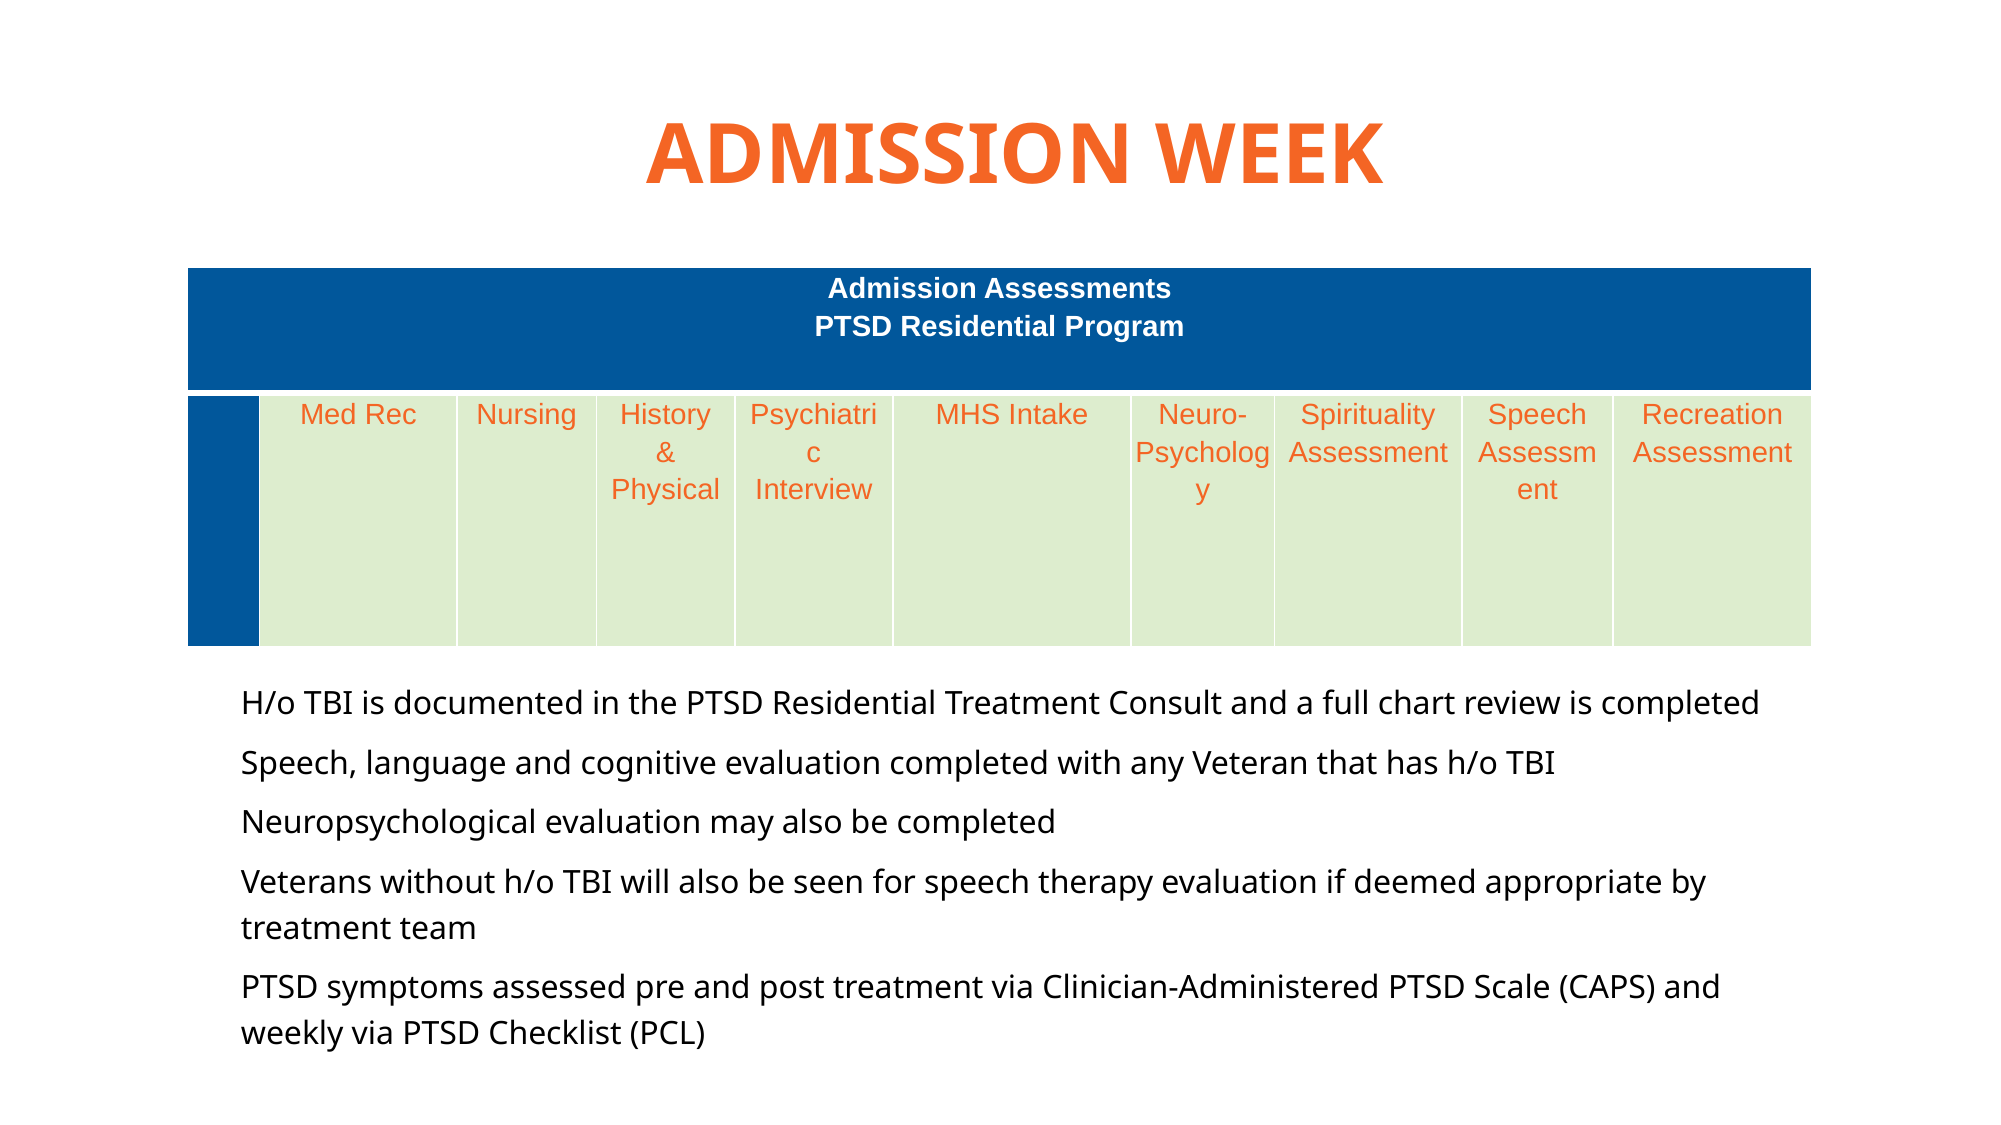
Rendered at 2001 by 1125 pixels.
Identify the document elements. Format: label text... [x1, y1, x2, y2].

table_cell Spirituality Assessment [1275, 396, 1461, 646]
table_cell Nursing [458, 396, 596, 646]
table_cell Med Rec [260, 396, 456, 646]
table_cell Recreation Assessment [1614, 396, 1811, 646]
table_cell MHS Intake [894, 396, 1130, 646]
table_cell Speech Assessment [1463, 396, 1612, 646]
table_cell Neuro- Psychology [1132, 396, 1274, 646]
list H/o TBI is documented in the PTSD Residential Treatment Consult and a full chart review is completed Speech, language and cognitive evaluation completed with any Veteran that has h/o TBI Neuropsychological evaluation may also be completed Veterans without h/o TBI will also be seen for speech therapy evaluation if deemed appropriate by treatment team PTSD symptoms assessed pre and post treatment via Clinician-Administered PTSD Scale (CAPS) and weekly via PTSD Checklist (PCL) [187, 667, 1813, 1067]
table_header Admission Assessments PTSD Residential Program [188, 268, 1811, 390]
table_cell History & Physical [597, 396, 734, 646]
table_cell Psychiatric Interview [736, 396, 892, 646]
table_cell [188, 396, 259, 646]
title ADMISSION WEEK [202, 35, 1828, 278]
